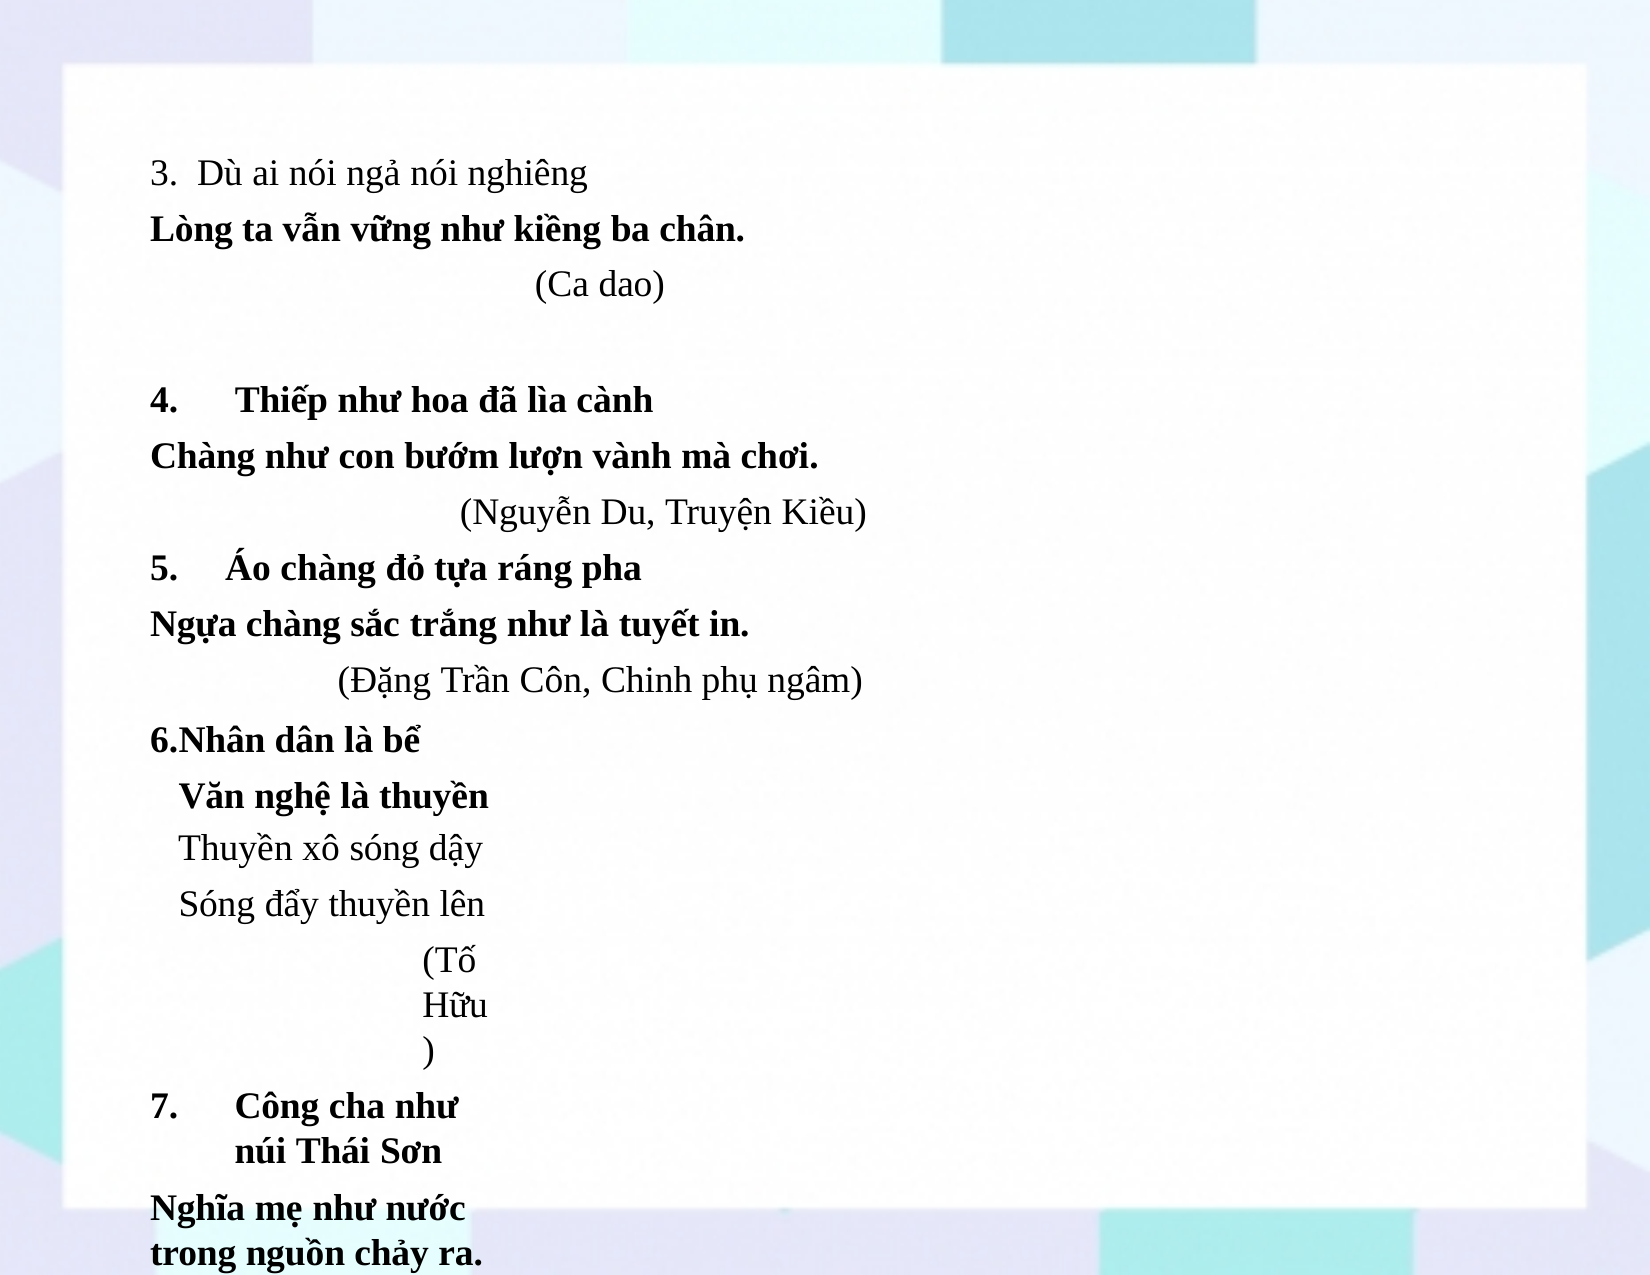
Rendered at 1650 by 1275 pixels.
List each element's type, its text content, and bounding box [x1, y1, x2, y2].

text_box Dù ai nói ngả nói nghiêng Lòng ta vẫn vững như kiềng ba chân. (Ca dao) Thiếp như hoa đã lìa cành Chàng như con bướm lượn vành mà chơi. (Nguyễn Du, Truyện Kiều) Áo chàng đỏ tựa ráng pha Ngựa chàng sắc trắng như là tuyết in. (Đặng Trần Côn, Chinh phụ ngâm) Nhân dân là bể Văn nghệ là thuyền Thuyền xô sóng dậy Sóng đẩy thuyền lên (Tố Hữu) Công cha như núi Thái Sơn Nghĩa mẹ như nước trong nguồn chảy ra. [147, 134, 871, 1273]
picture [0, 0, 1650, 1275]
